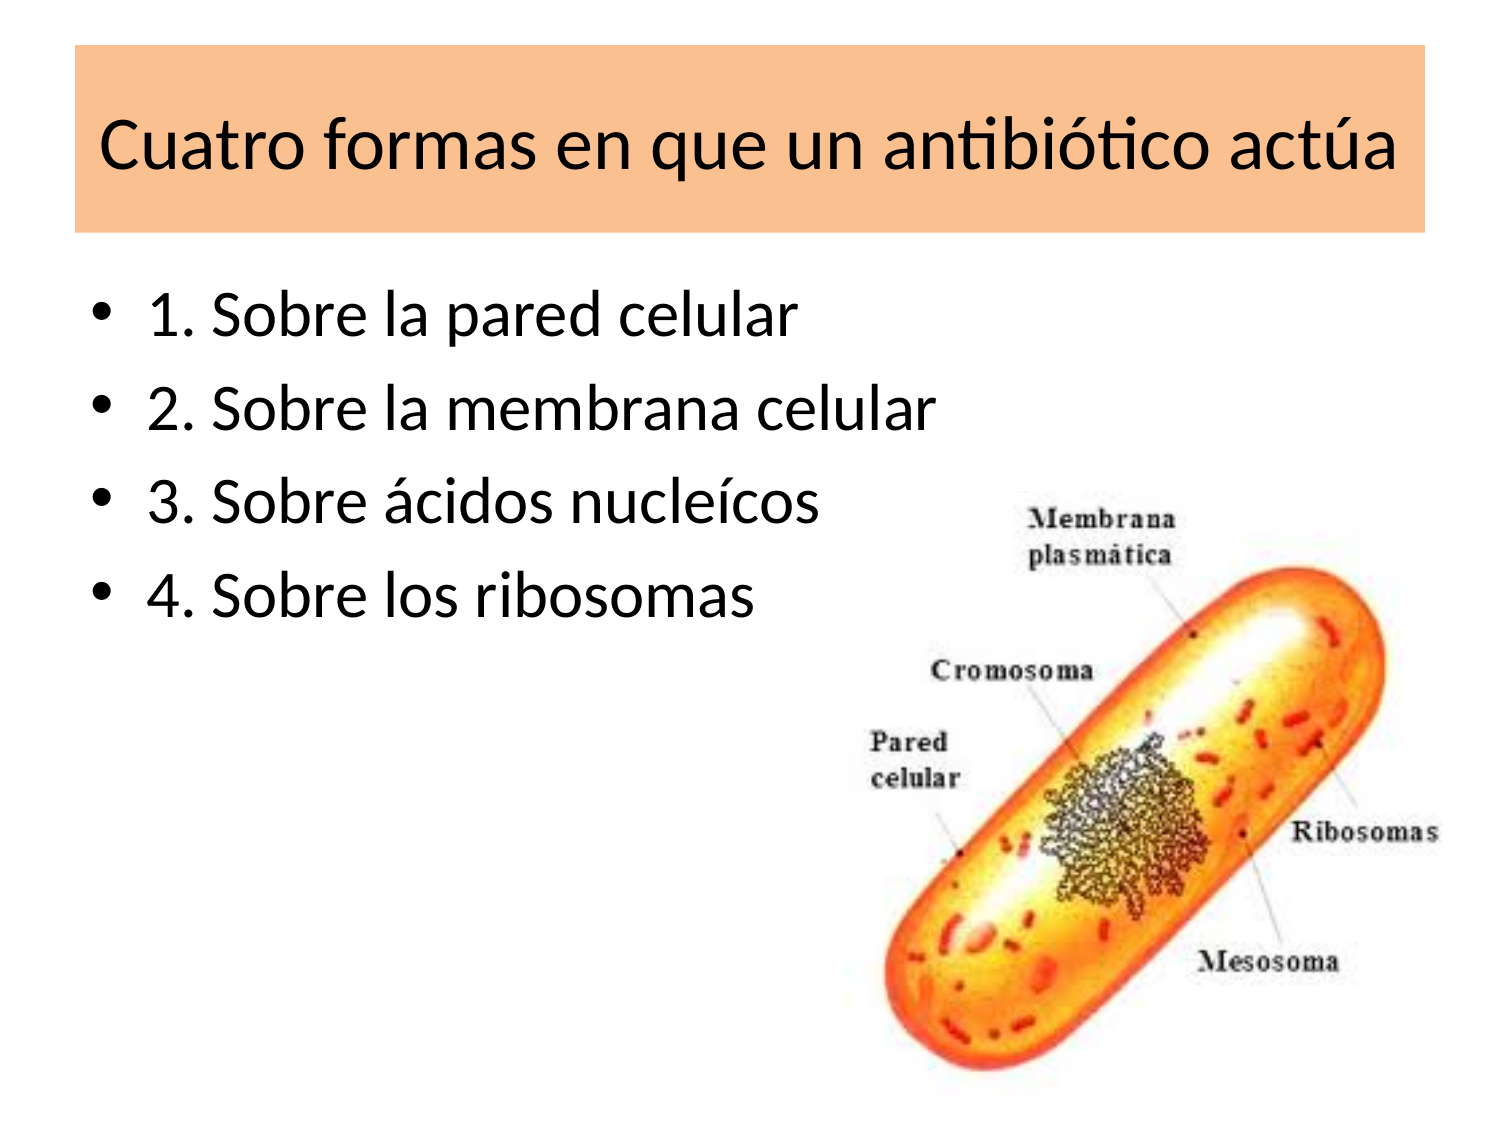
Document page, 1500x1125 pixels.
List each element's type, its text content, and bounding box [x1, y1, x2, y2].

picture [843, 491, 1442, 1100]
title Cuatro formas en que un antibiótico actúa [75, 45, 1425, 233]
list 1. Sobre la pared celular 2. Sobre la membrana celular 3. Sobre ácidos nucleícos 4. Sobre los ribosomas [75, 262, 1425, 1005]
